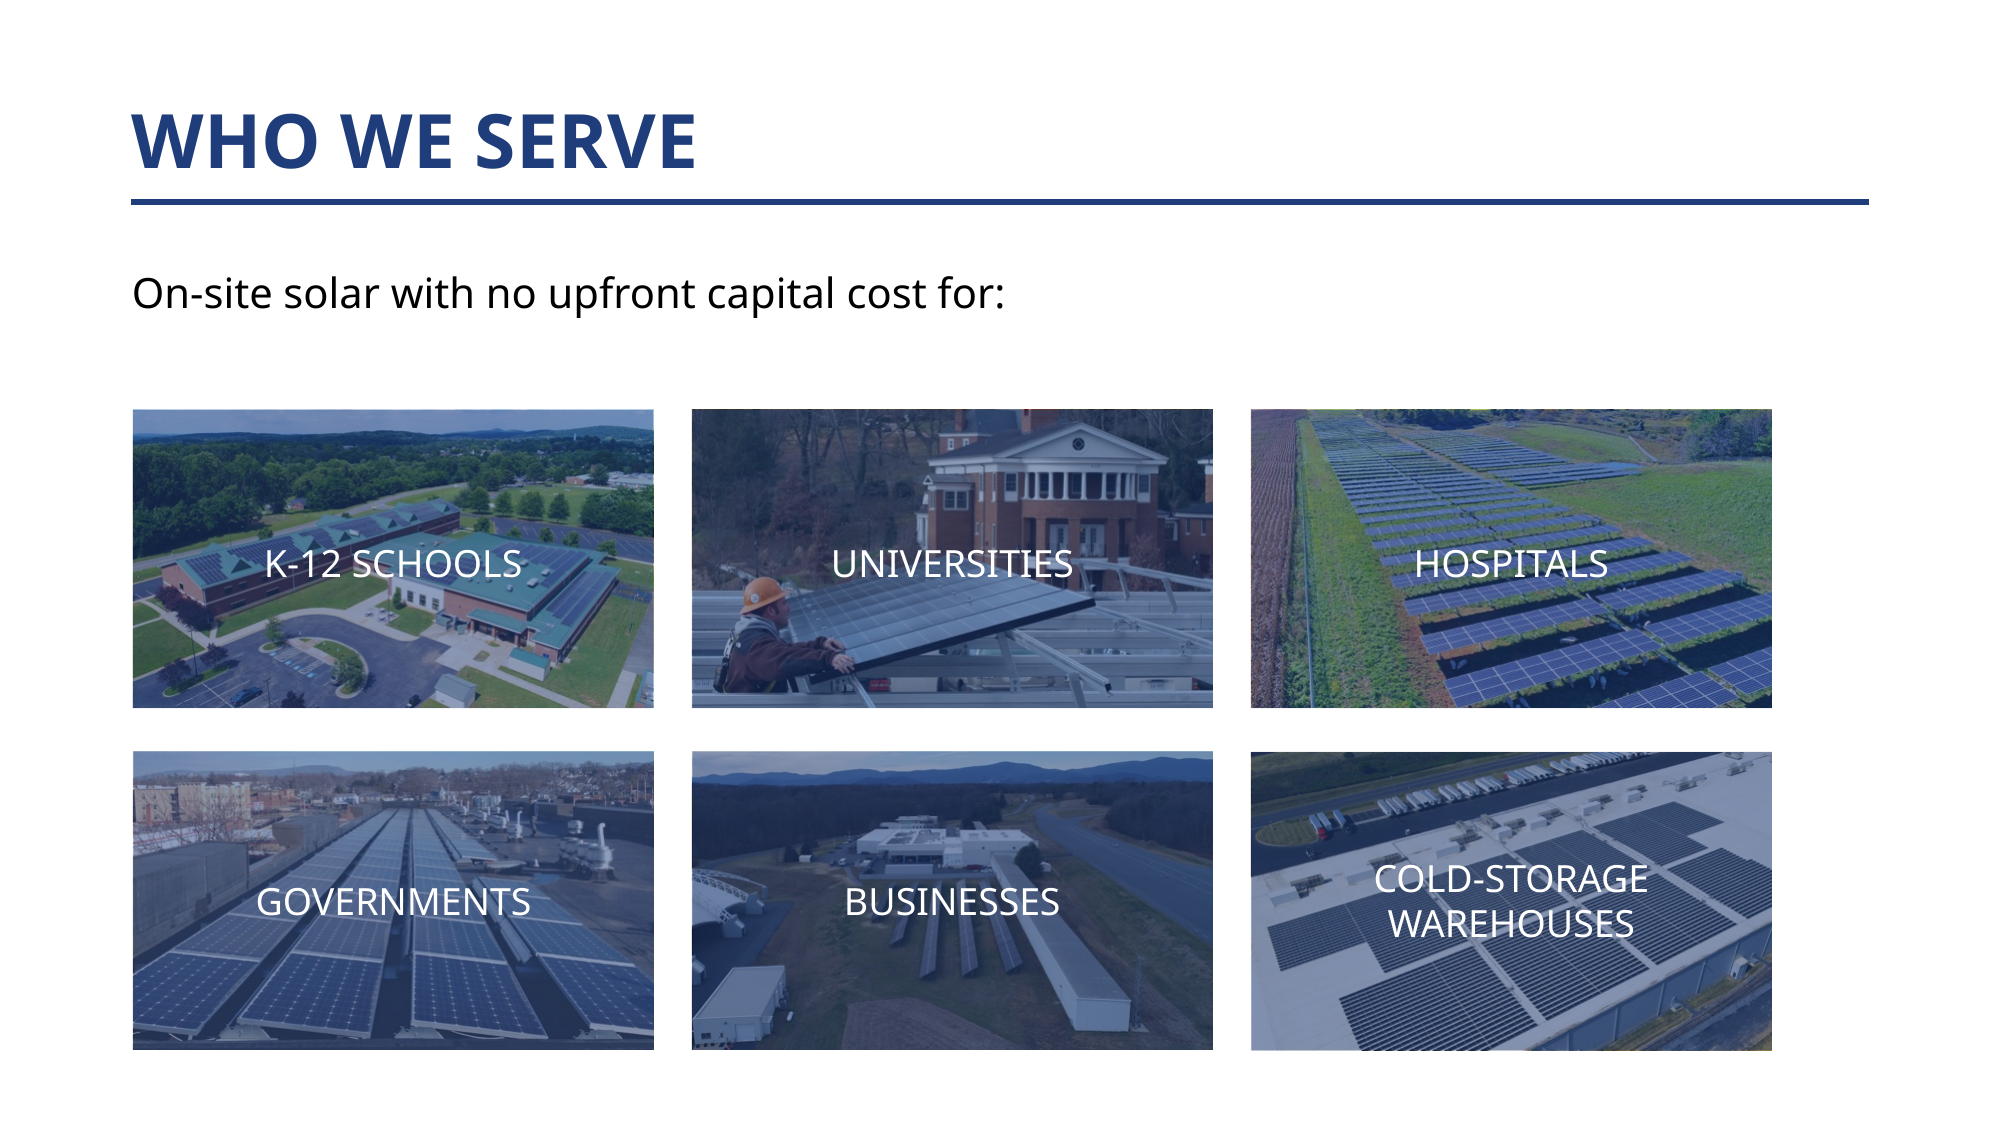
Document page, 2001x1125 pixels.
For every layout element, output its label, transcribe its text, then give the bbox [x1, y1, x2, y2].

text_box HOSPITALS [1398, 532, 1624, 592]
text_box COLD-STORAGE WAREHOUSES [1344, 847, 1679, 953]
text_box UNIVERSITIES [816, 532, 1089, 592]
text_box WHO WE SERVE [117, 86, 785, 191]
text_box [1250, 751, 1773, 1051]
text_box [1250, 409, 1773, 709]
text_box K-12 SCHOOLS [236, 532, 551, 592]
text_box [691, 409, 1214, 709]
text_box GOVERNMENTS [240, 870, 547, 931]
text_box [691, 750, 1214, 1051]
text_box [132, 750, 655, 1051]
text_box BUSINESSES [829, 870, 1076, 931]
text_box On-site solar with no upfront capital cost for: [117, 259, 1376, 325]
text_box [132, 409, 654, 709]
